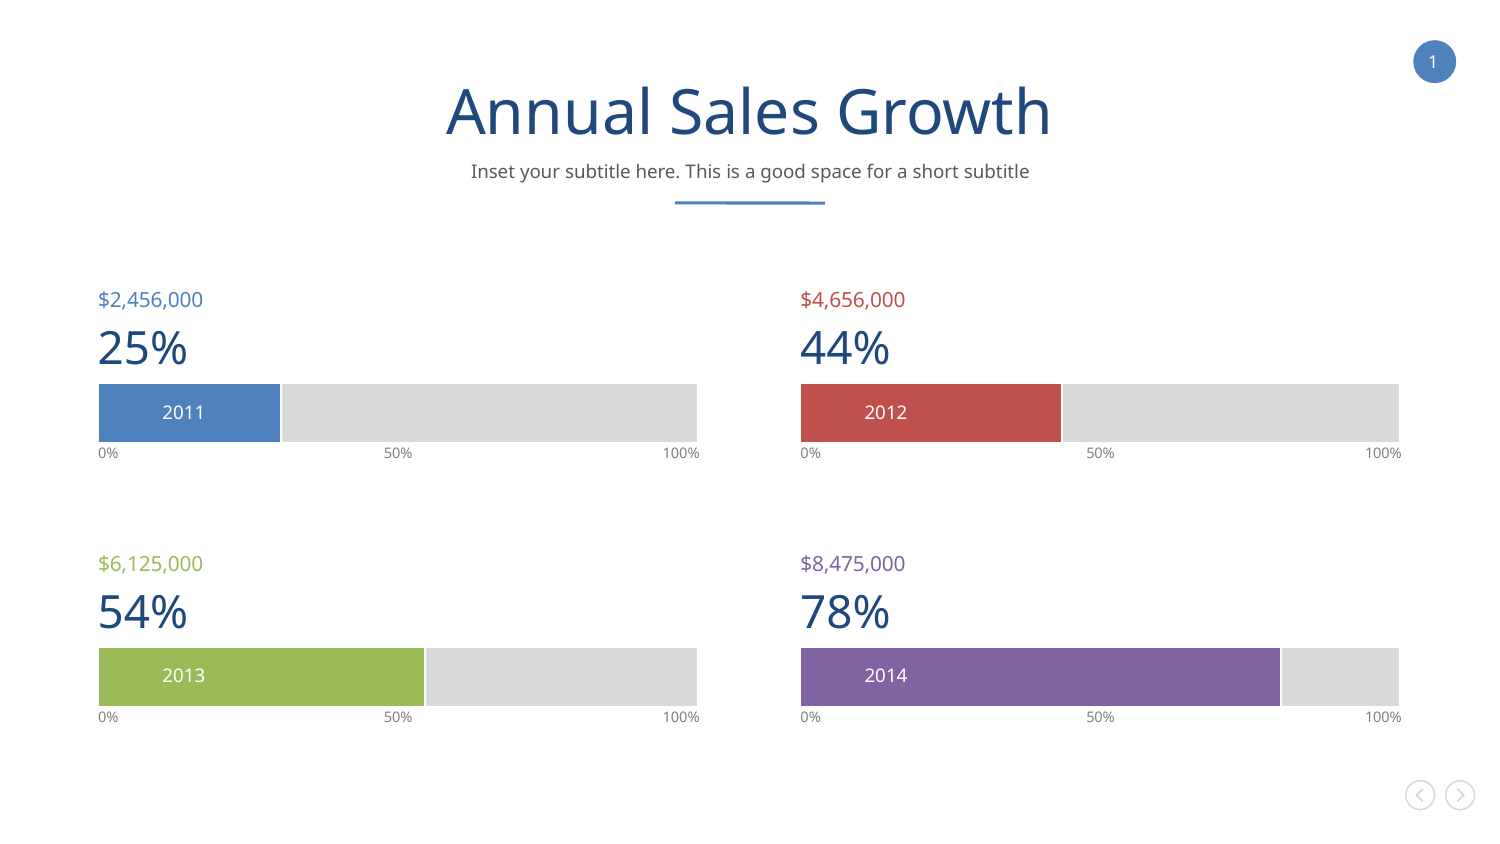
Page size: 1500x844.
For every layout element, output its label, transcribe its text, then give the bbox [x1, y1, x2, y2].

list Inset your subtitle here. This is a good space for a short subtitle [97, 151, 1403, 190]
list Annual Sales Growth [97, 71, 1403, 147]
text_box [799, 550, 1403, 730]
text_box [799, 286, 1403, 466]
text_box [97, 286, 700, 466]
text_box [97, 550, 700, 730]
